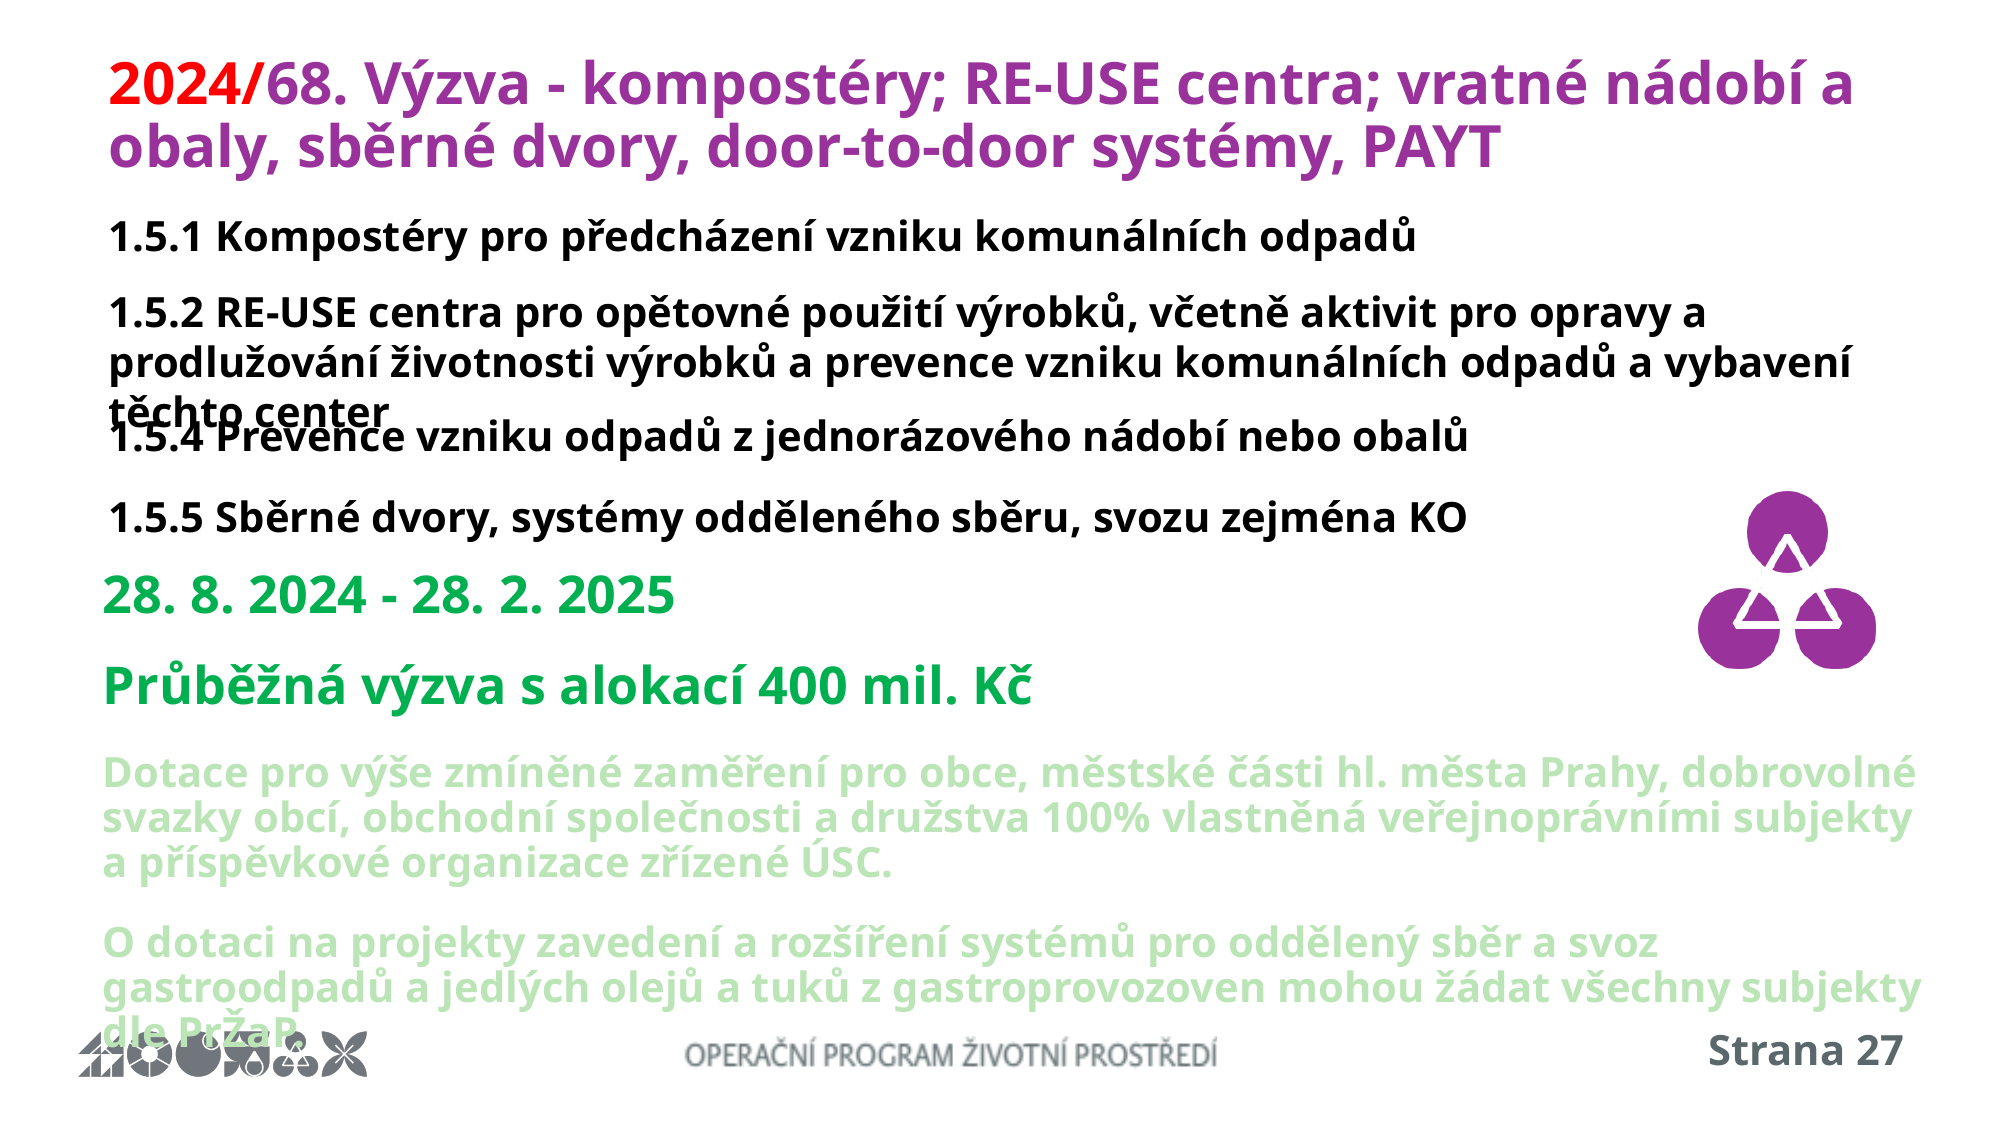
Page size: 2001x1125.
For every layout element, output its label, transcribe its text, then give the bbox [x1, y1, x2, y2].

text_box 2024/68. Výzva - kompostéry; RE-USE centra; vratné nádobí a obaly, sběrné dvory, door-to-door systémy, PAYT [93, 47, 1943, 149]
list 28. 8. 2024 - 28. 2. 2025 Průběžná výzva s alokací 400 mil. Kč Dotace pro výše zmíněné zaměření pro obce, městské části hl. města Prahy, dobrovolné svazky obcí, obchodní společnosti a družstva 100% vlastněná veřejnoprávními subjekty a příspěvkové organizace zřízené ÚSC. O dotaci na projekty zavedení a rozšíření systémů pro oddělený sběr a svoz gastroodpadů a jedlých olejů a tuků z gastroprovozoven mohou žádat všechny subjekty dle PrŽaP. [78, 560, 1959, 988]
text_box 1.5.4 Prevence vzniku odpadů z jednorázového nádobí nebo obalů [93, 407, 1945, 509]
picture [1698, 491, 1876, 669]
title 1.5.1 Kompostéry pro předcházení vzniku komunálních odpadů [93, 208, 2000, 310]
text_box 1.5.5 Sběrné dvory, systémy odděleného sběru, svozu zejména KO [93, 489, 1885, 591]
text_box 1.5.2 RE-USE centra pro opětovné použití výrobků, včetně aktivit pro opravy a prodlužování životnosti výrobků a prevence vzniku komunálních odpadů a vybavení těchto center [93, 278, 1922, 407]
slide_number Strana 27 [1412, 1022, 1920, 1082]
picture [69, 1022, 376, 1086]
